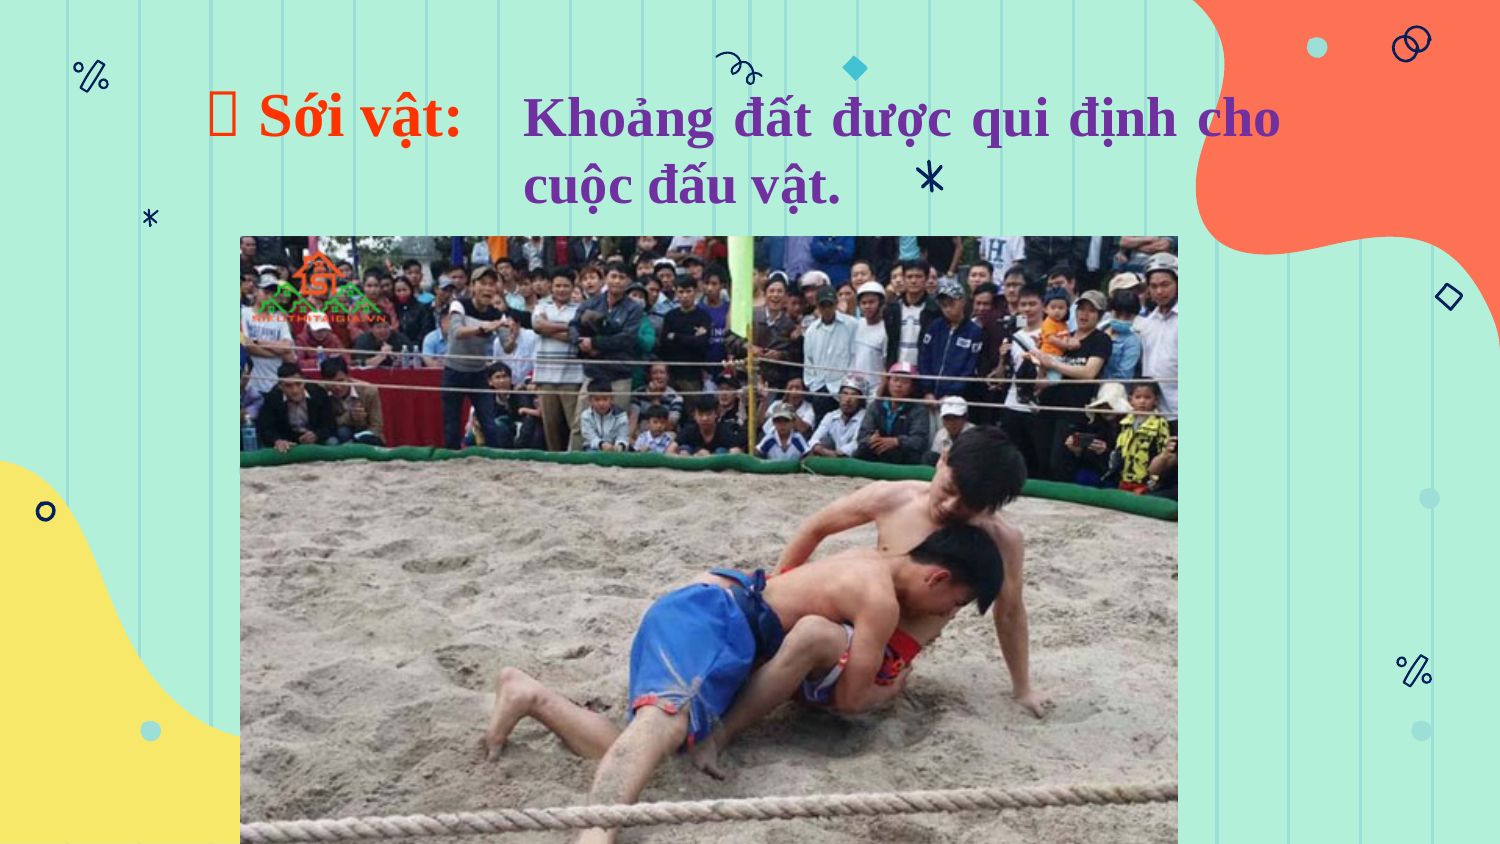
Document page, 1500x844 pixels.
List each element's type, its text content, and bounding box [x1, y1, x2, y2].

text_box  Sới vật: [190, 66, 547, 157]
text_box Khoảng đất được qui định cho cuộc đấu vật. [509, 72, 1297, 223]
picture [239, 236, 1178, 844]
